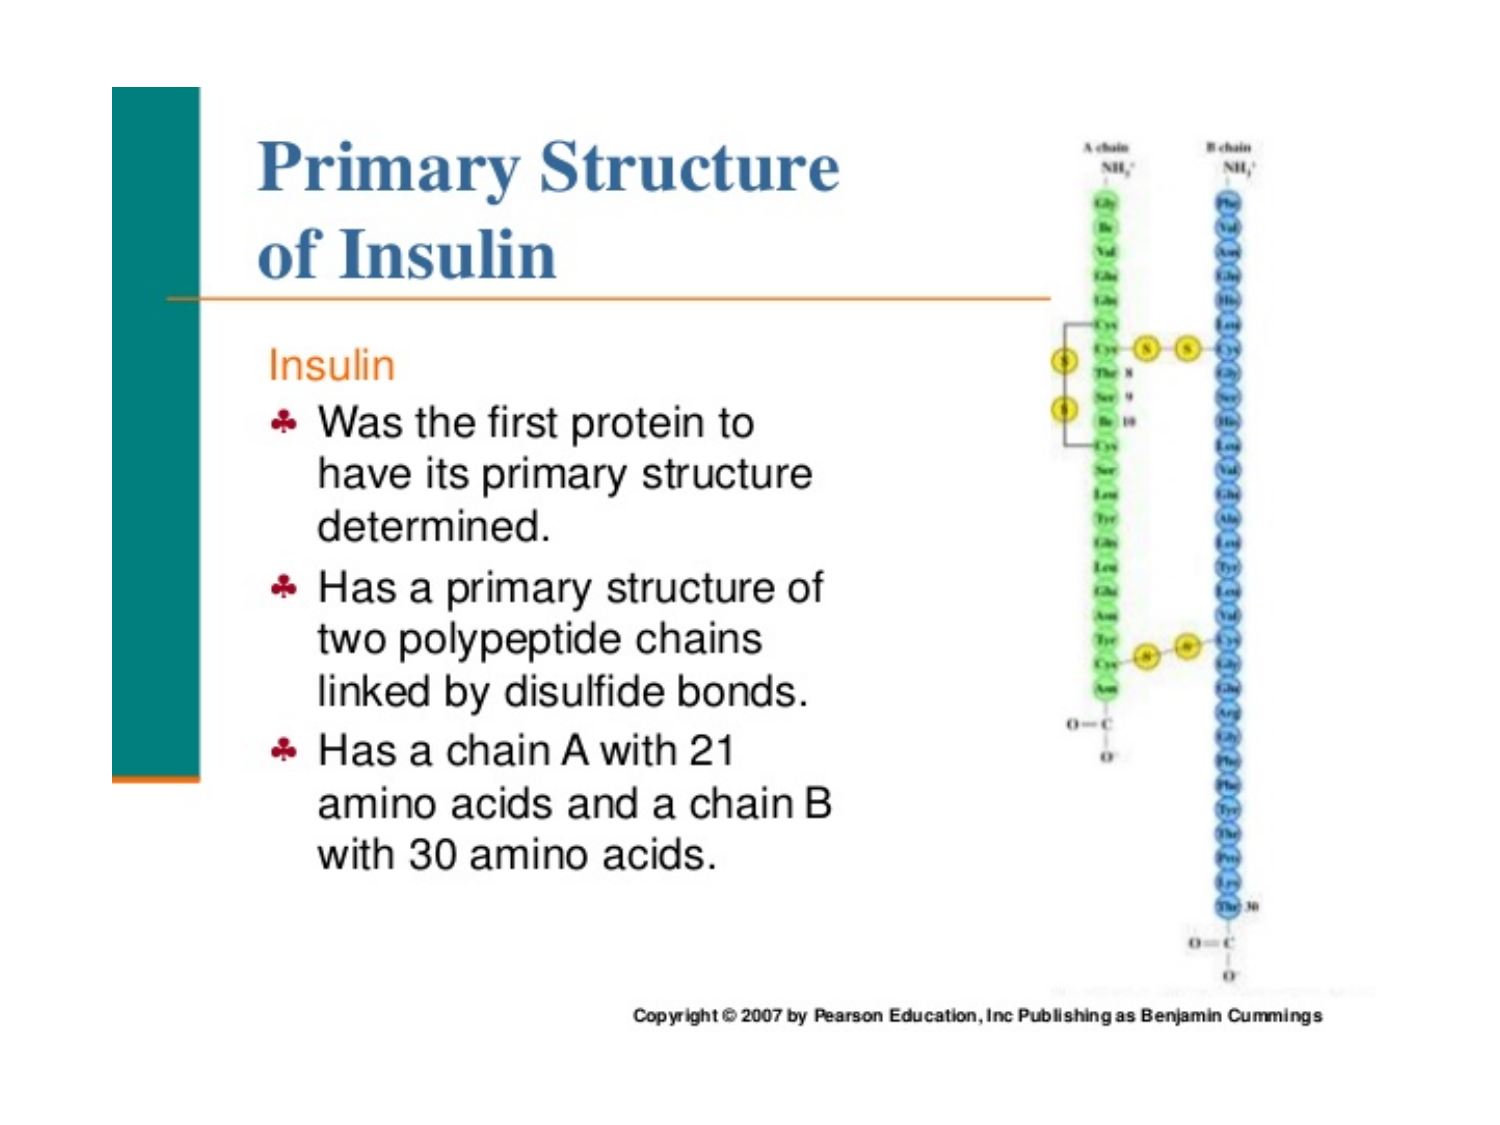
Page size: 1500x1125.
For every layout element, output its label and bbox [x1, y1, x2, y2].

picture [112, 87, 1438, 1063]
